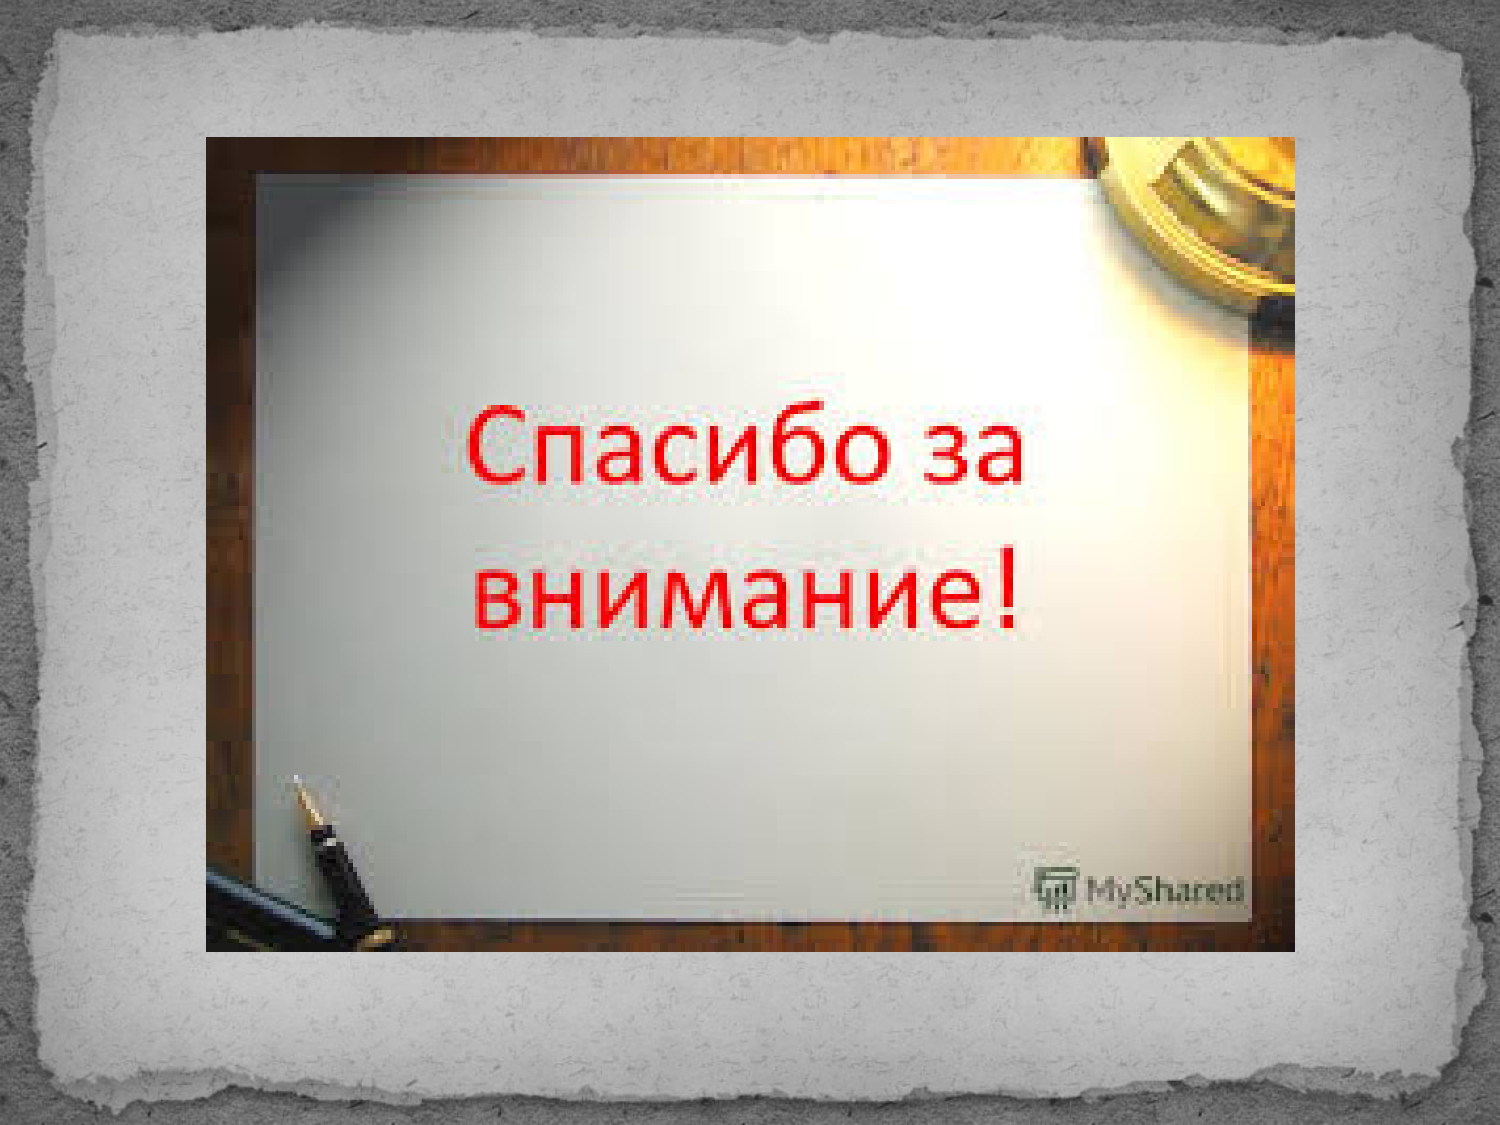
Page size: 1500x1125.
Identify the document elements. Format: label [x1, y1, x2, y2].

text_box [75, 24, 1425, 225]
picture [0, 0, 1500, 1125]
text_box [123, 225, 1425, 1024]
